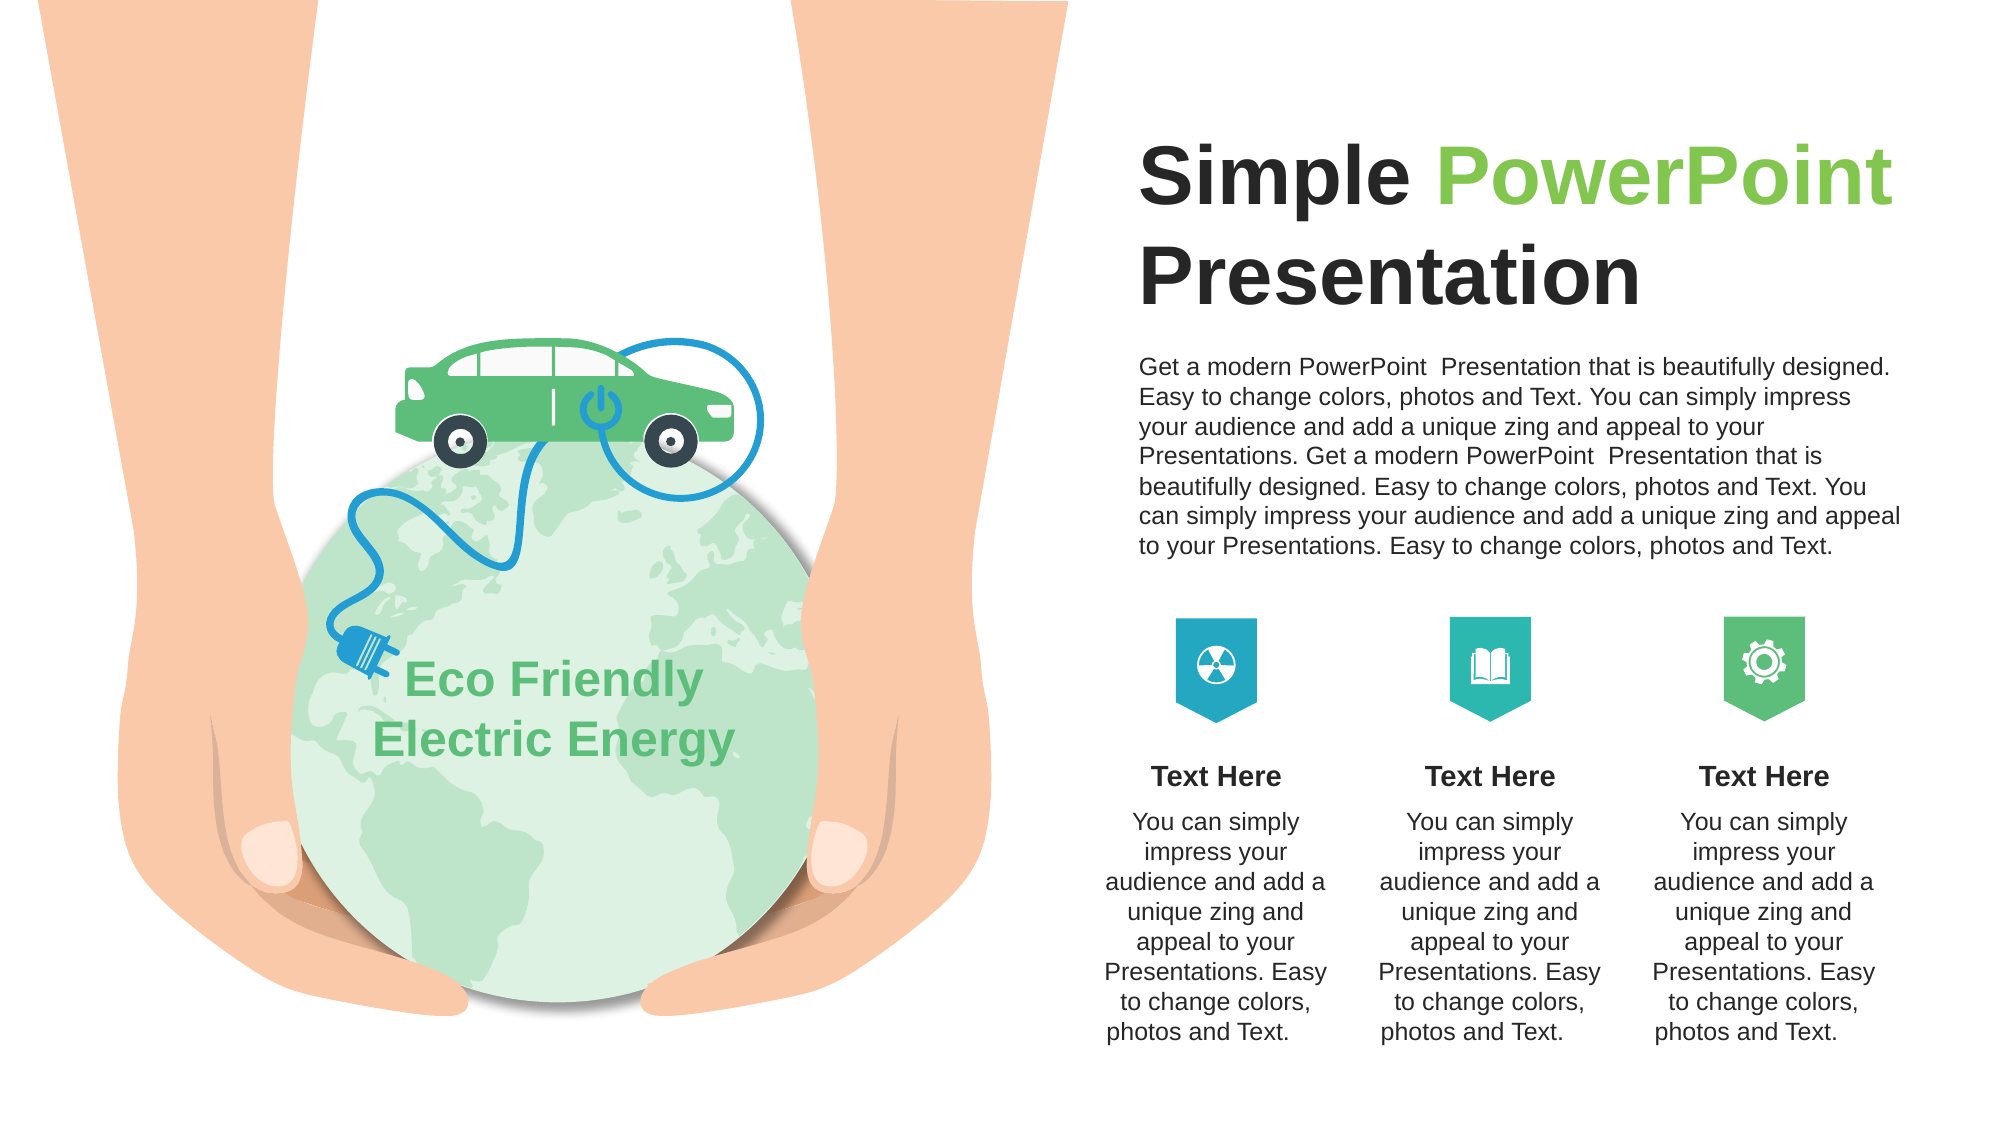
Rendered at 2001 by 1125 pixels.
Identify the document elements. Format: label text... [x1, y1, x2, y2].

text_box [42, 0, 1067, 1053]
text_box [1089, 748, 1344, 1056]
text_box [298, 447, 586, 646]
text_box [1196, 644, 1237, 686]
text_box [1448, 615, 1532, 723]
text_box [395, 338, 734, 469]
text_box [1722, 615, 1806, 723]
text_box [1740, 638, 1788, 686]
text_box [1174, 617, 1258, 725]
text_box [1469, 646, 1511, 686]
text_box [1637, 748, 1892, 1056]
text_box Simple PowerPoint Presentation [1124, 113, 1919, 329]
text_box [1363, 748, 1618, 1056]
text_box Get a modern PowerPoint Presentation that is beautifully designed. Easy to change colors, photos and Text. You can simply impress your audience and add a unique zing and appeal to your Presentations. Get a modern PowerPoint Presentation that is beautifully designed. Easy to change colors, photos and Text. You can simply impress your audience and add a unique zing and appeal to your Presentations. Easy to change colors, photos and Text. [1124, 342, 1919, 568]
